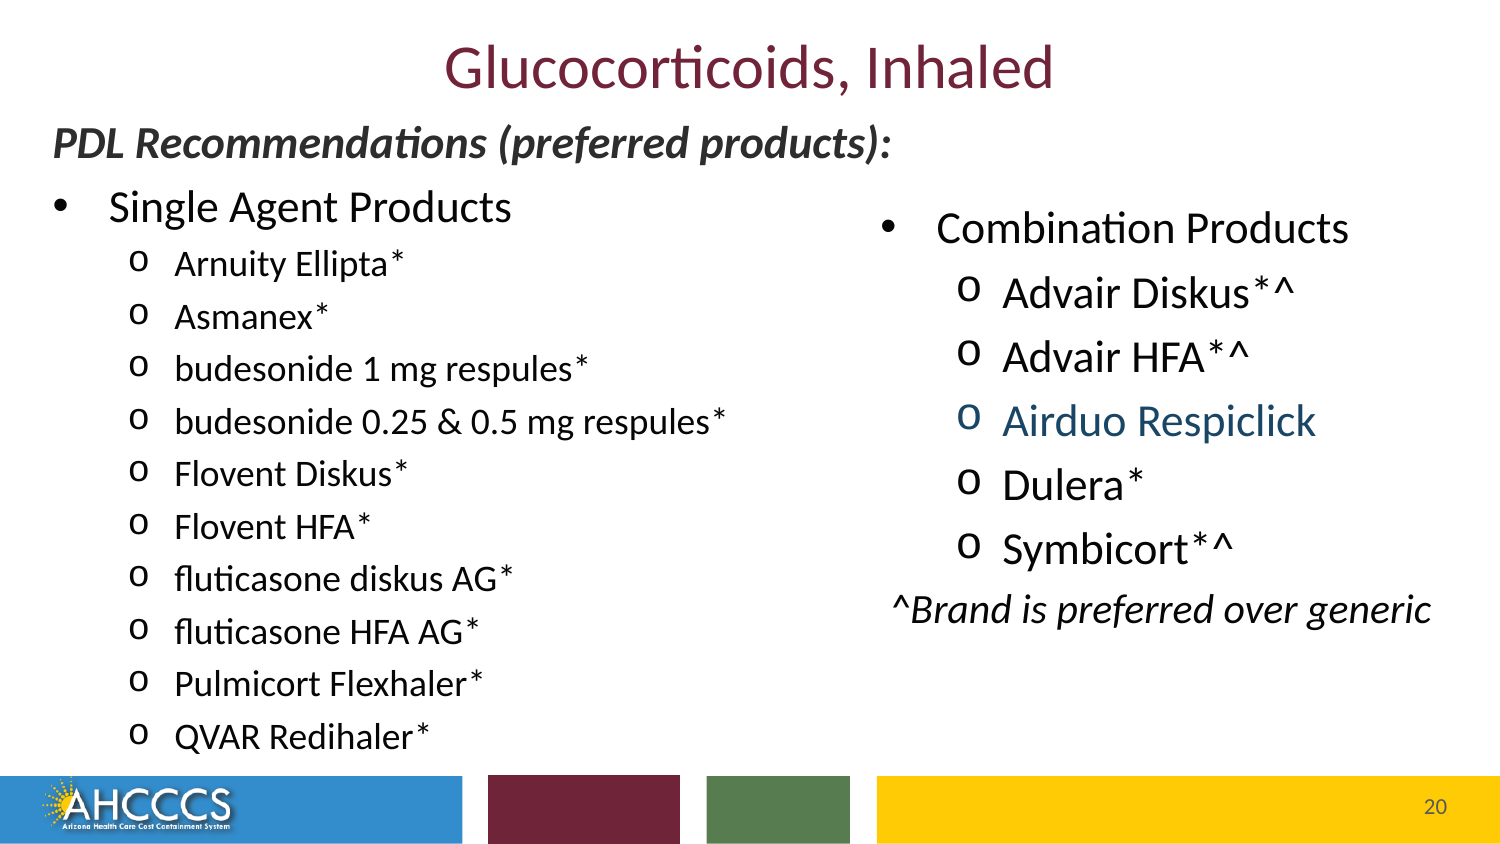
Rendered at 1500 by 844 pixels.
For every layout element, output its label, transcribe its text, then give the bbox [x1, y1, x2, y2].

list Combination Products Advair Diskus*^ Advair HFA*^ Airduo Respiclick Dulera* Symbicort*^ ^Brand is preferred over generic [865, 190, 1450, 739]
picture [42, 779, 230, 830]
title Glucocorticoids, Inhaled [75, 0, 1425, 105]
list PDL Recommendations (preferred products): Single Agent Products Arnuity Ellipta* Asmanex* budesonide 1 mg respules* budesonide 0.25 & 0.5 mg respules* Flovent Diskus* Flovent HFA* fluticasone diskus AG* fluticasone HFA AG* Pulmicort Flexhaler* QVAR Redihaler* [37, 105, 1426, 779]
